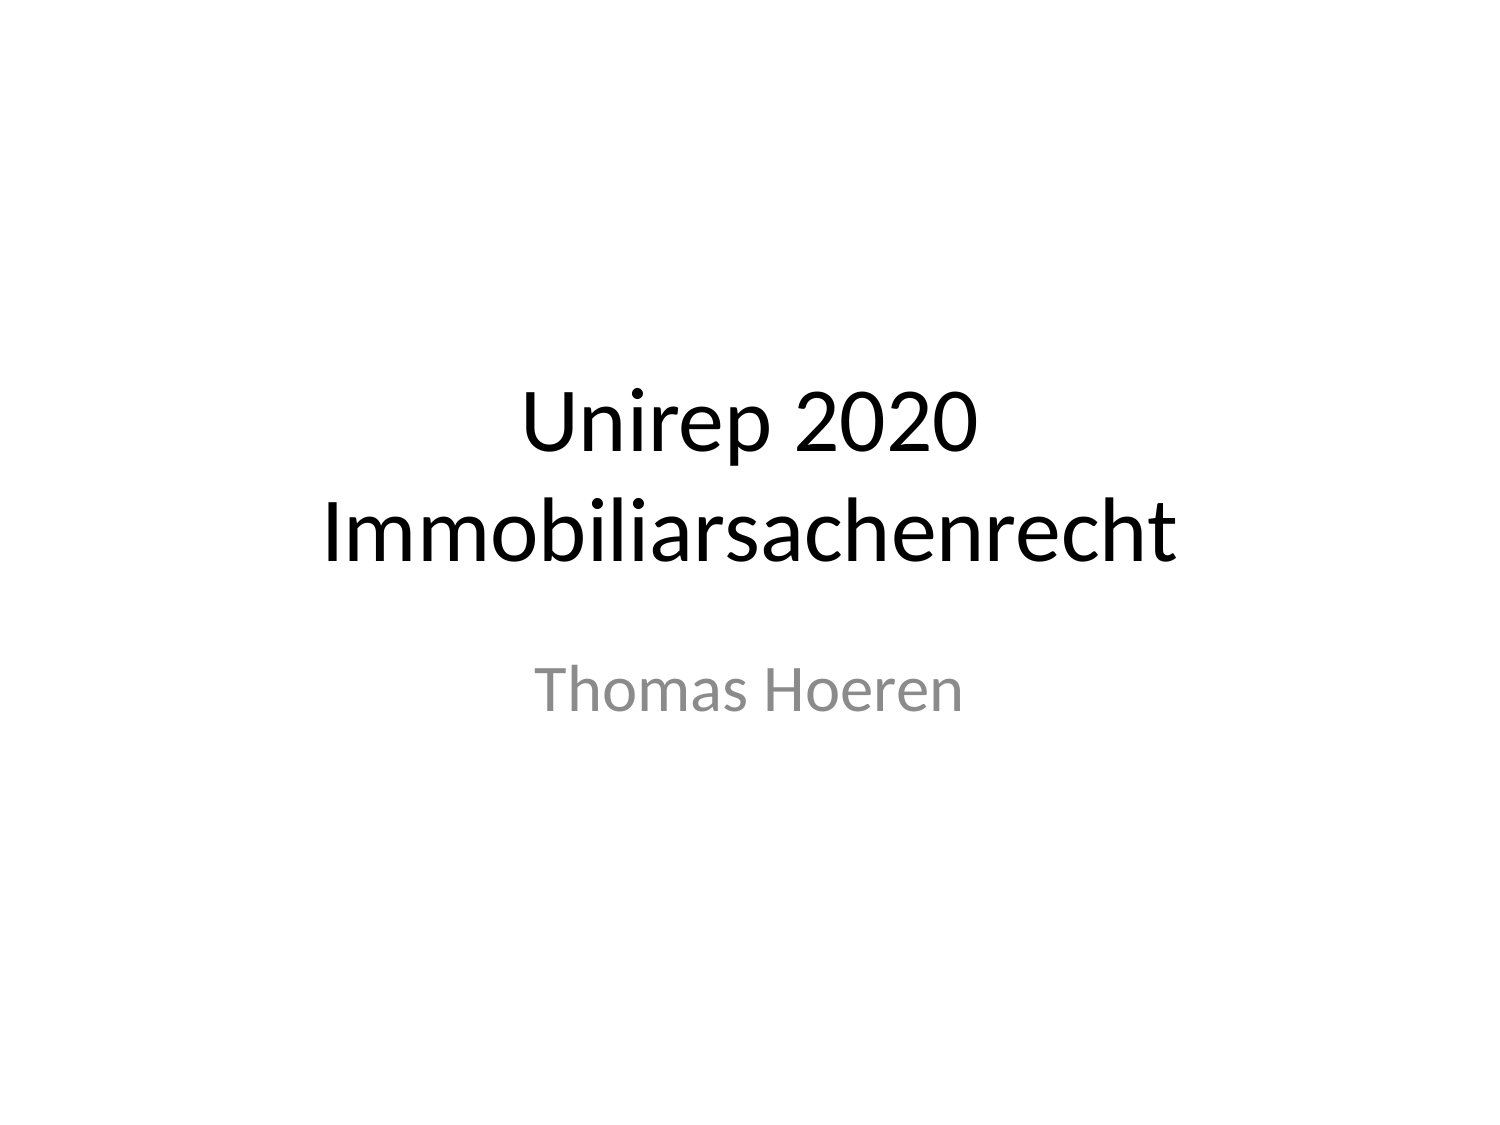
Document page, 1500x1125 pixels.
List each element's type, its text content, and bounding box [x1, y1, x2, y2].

title Unirep 2020 Immobiliarsachenrecht [112, 349, 1388, 591]
subtitle Thomas Hoeren [225, 637, 1275, 925]
